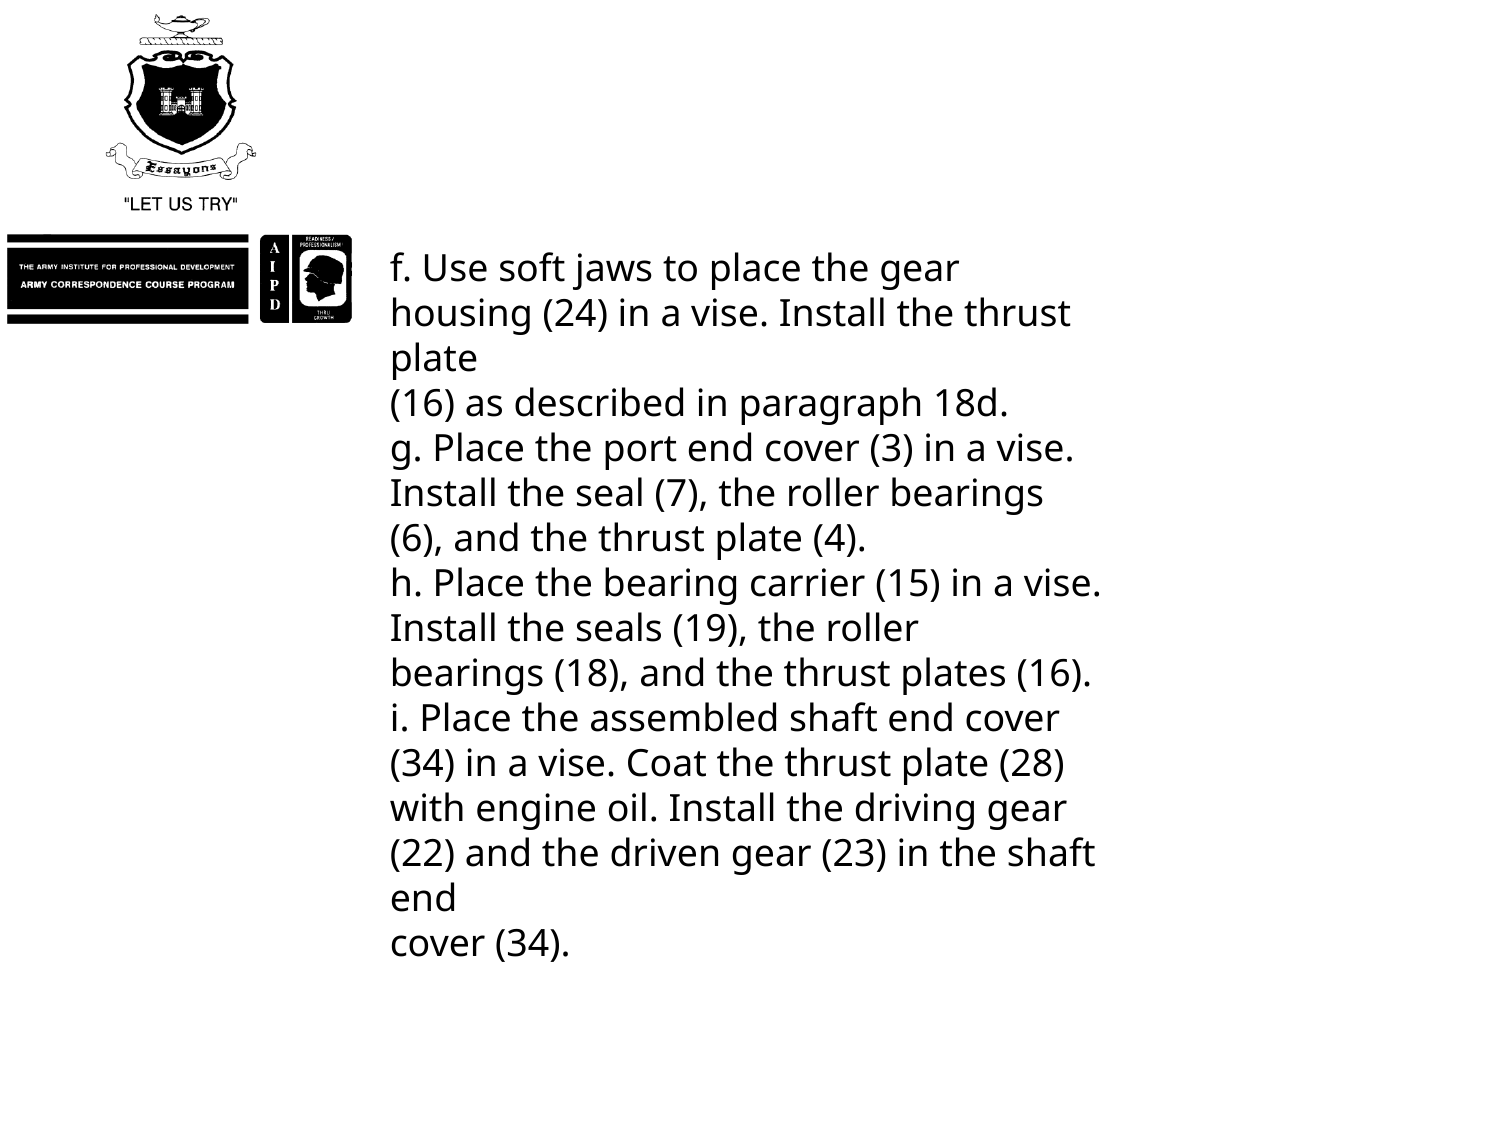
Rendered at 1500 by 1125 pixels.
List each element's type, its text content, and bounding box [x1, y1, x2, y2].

picture [5, 12, 353, 326]
text_box f. Use soft jaws to place the gear housing (24) in a vise. Install the thrust plate (16) as described in paragraph 18d. g. Place the port end cover (3) in a vise. Install the seal (7), the roller bearings (6), and the thrust plate (4). h. Place the bearing carrier (15) in a vise. Install the seals (19), the roller bearings (18), and the thrust plates (16). i. Place the assembled shaft end cover (34) in a vise. Coat the thrust plate (28) with engine oil. Install the driving gear (22) and the driven gear (23) in the shaft end cover (34). [374, 236, 1125, 972]
